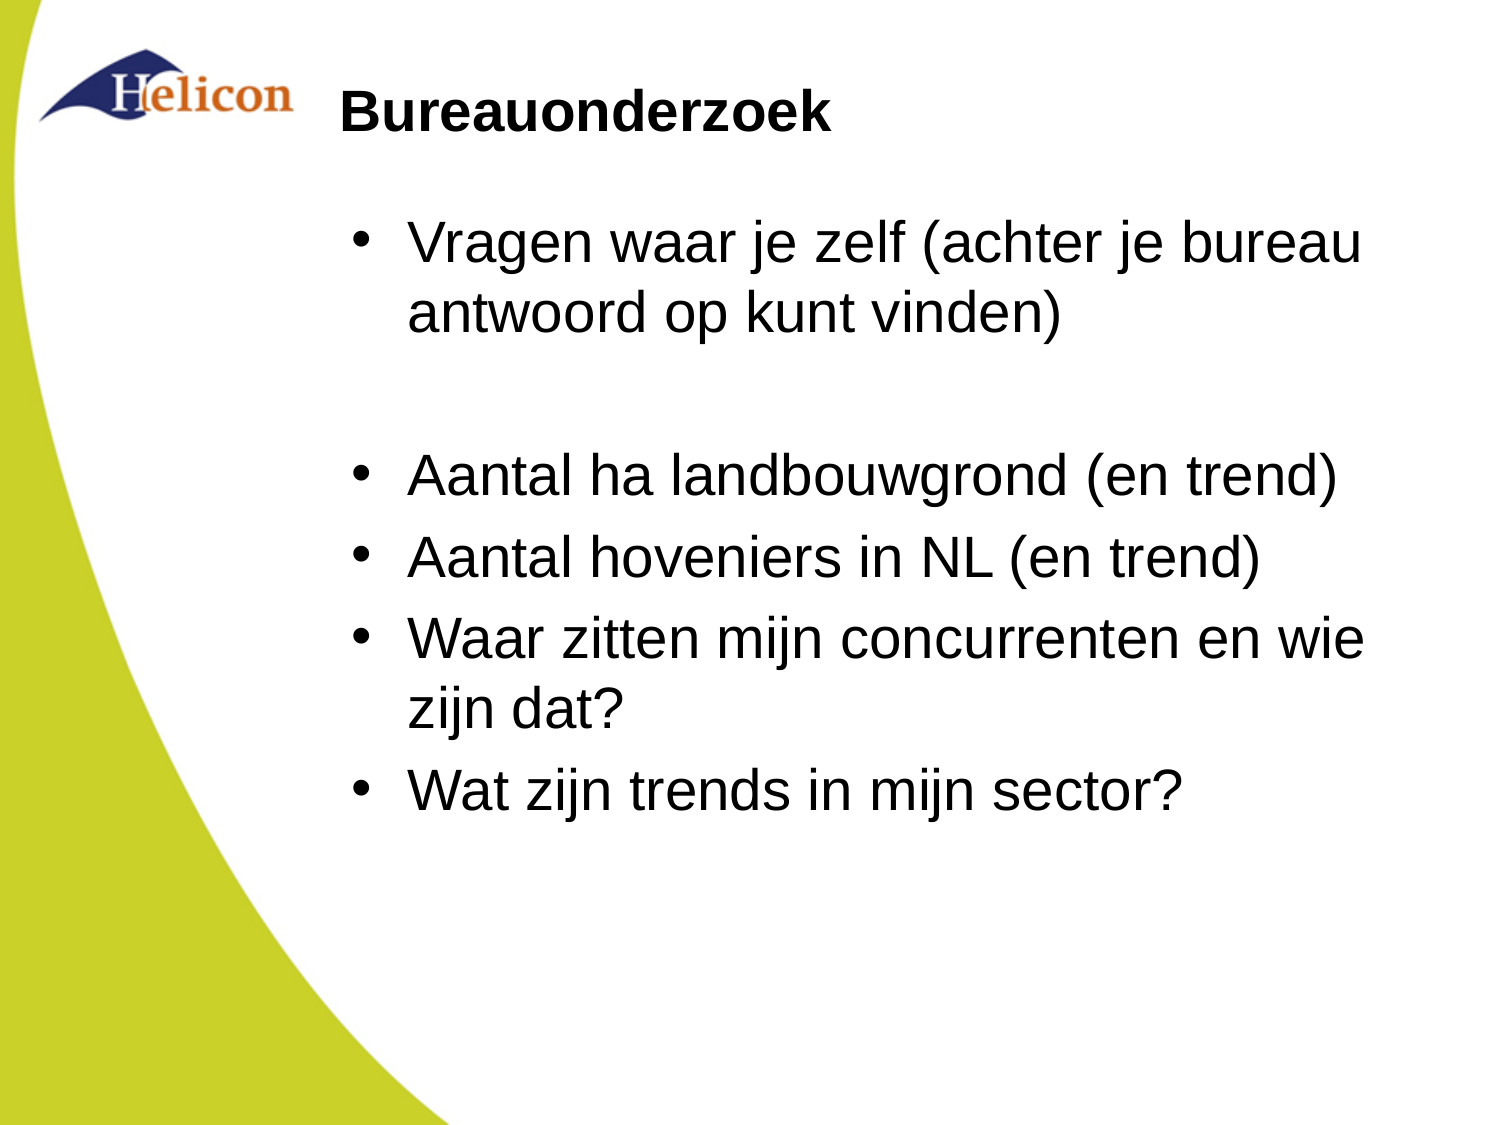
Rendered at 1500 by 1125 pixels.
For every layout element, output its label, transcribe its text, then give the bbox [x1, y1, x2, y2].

picture [0, 0, 1500, 1125]
title Bureauonderzoek [324, 54, 1415, 161]
list Vragen waar je zelf (achter je bureau antwoord op kunt vinden) Aantal ha landbouwgrond (en trend) Aantal hoveniers in NL (en trend) Waar zitten mijn concurrenten en wie zijn dat? Wat zijn trends in mijn sector? [336, 196, 1425, 1005]
